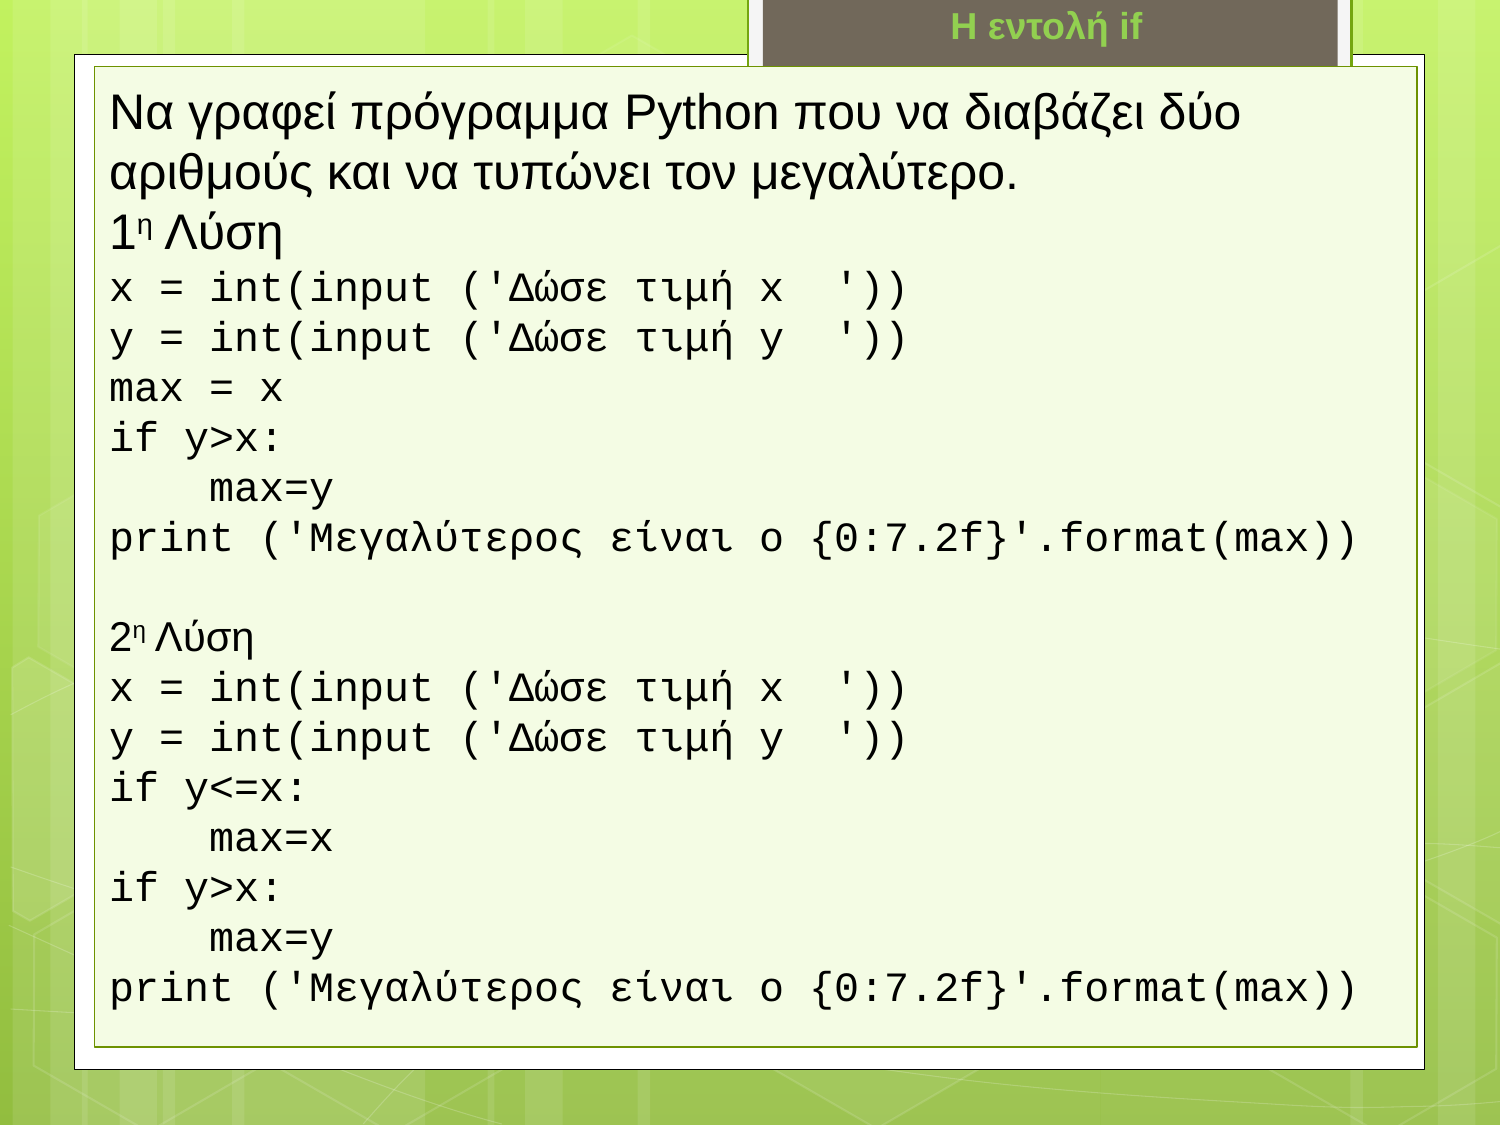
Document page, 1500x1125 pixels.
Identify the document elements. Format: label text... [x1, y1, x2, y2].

text_box Να γραφεί πρόγραμμα Python που να διαβάζει δύο αριθμούς και να τυπώνει τον μεγαλύτερο. 1η Λύση x = int(input ('Δώσε τιμή x ')) y = int(input ('Δώσε τιμή y ')) max = x if y>x: max=y print ('Μεγαλύτερος είναι ο {0:7.2f}'.format(max)) 2η Λύση x = int(input ('Δώσε τιμή x ')) y = int(input ('Δώσε τιμή y ')) if y<=x: max=x if y>x: max=y print ('Μεγαλύτερος είναι ο {0:7.2f}'.format(max)) [94, 72, 1406, 1018]
text_box [93, 65, 1419, 1048]
text_box H εντολή if [935, 0, 1168, 55]
